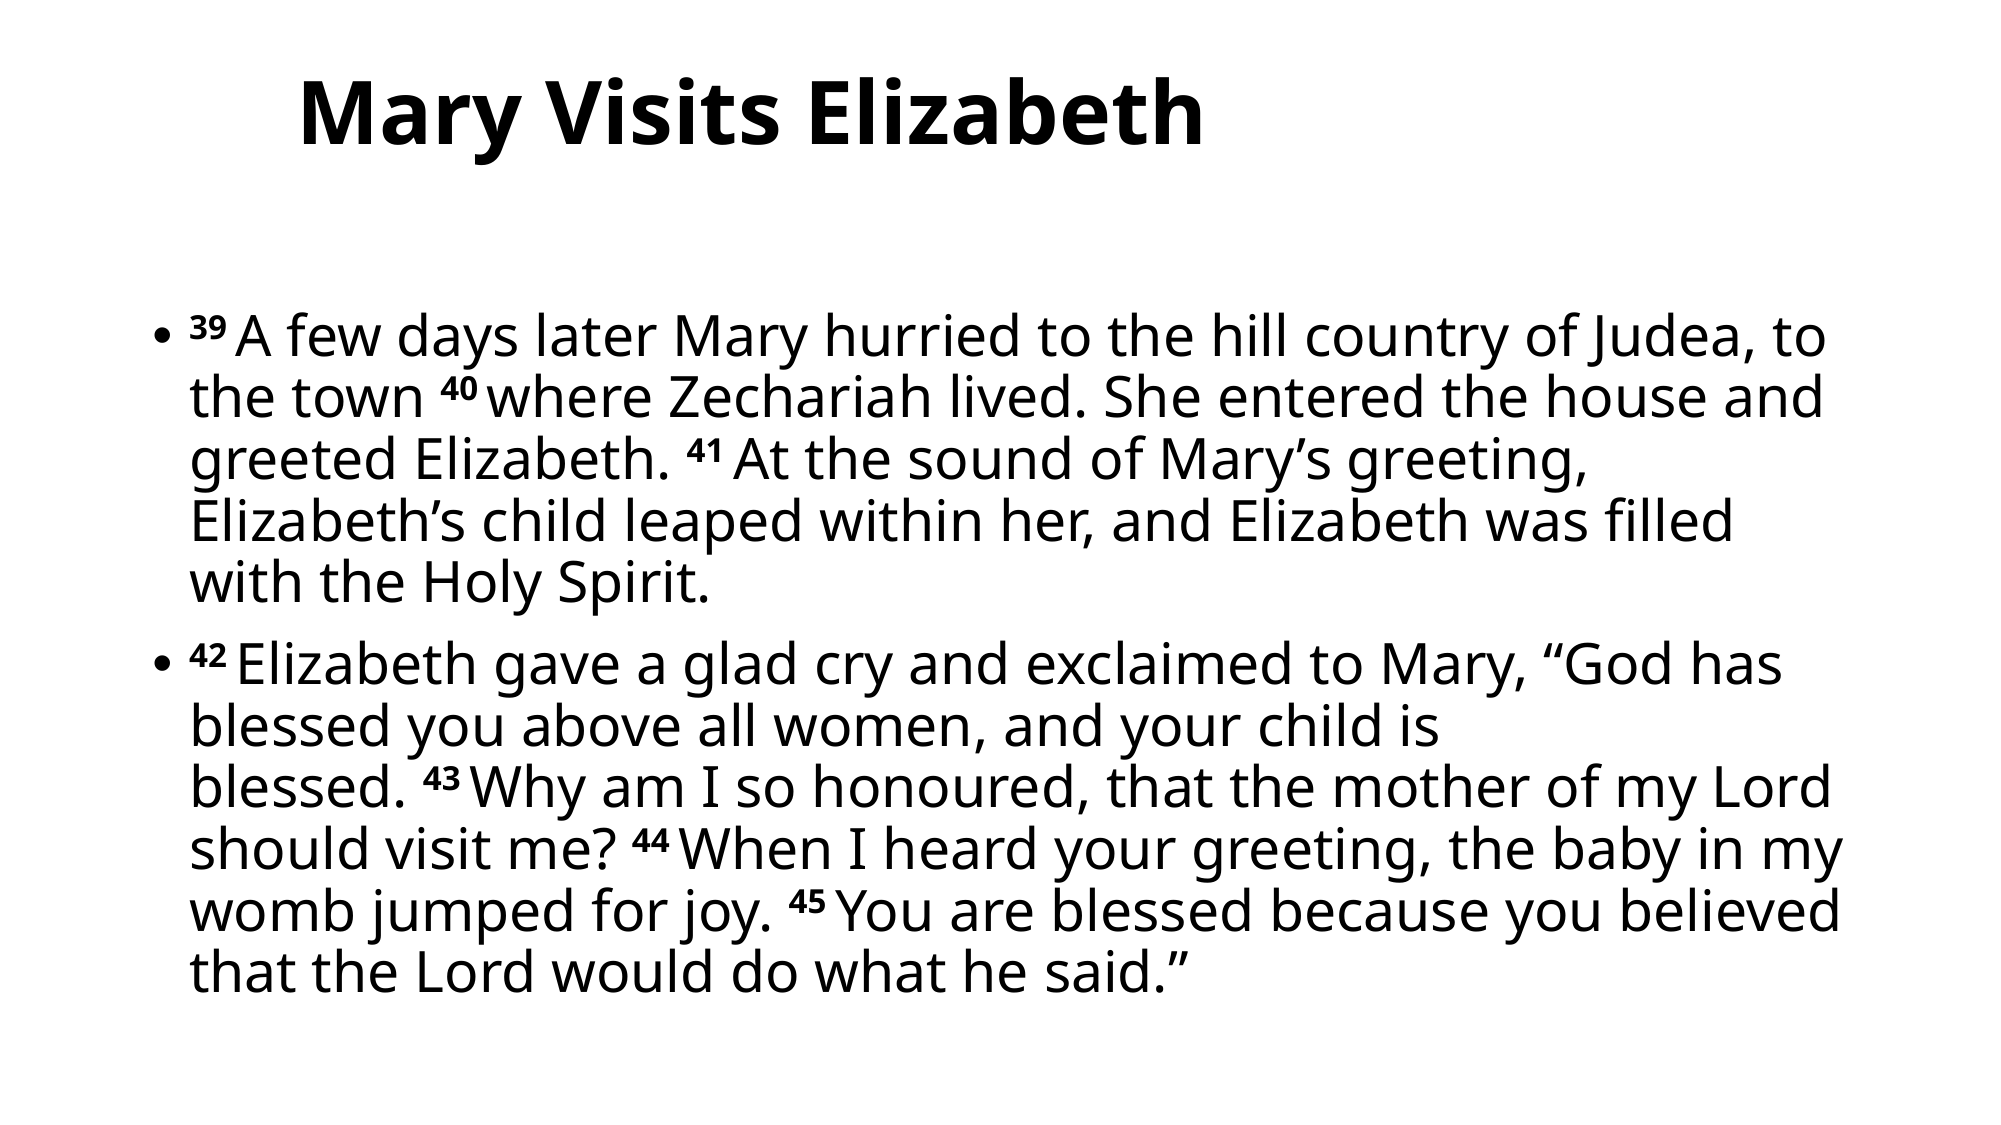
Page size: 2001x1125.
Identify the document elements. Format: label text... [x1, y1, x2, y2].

title Mary Visits Elizabeth [137, 59, 1863, 278]
list 39 A few days later Mary hurried to the hill country of Judea, to the town 40 where Zechariah lived. She entered the house and greeted Elizabeth. 41 At the sound of Mary’s greeting, Elizabeth’s child leaped within her, and Elizabeth was filled with the Holy Spirit. 42 Elizabeth gave a glad cry and exclaimed to Mary, “God has blessed you above all women, and your child is blessed. 43 Why am I so honoured, that the mother of my Lord should visit me? 44 When I heard your greeting, the baby in my womb jumped for joy. 45 You are blessed because you believed that the Lord would do what he said.” [137, 299, 1863, 1014]
